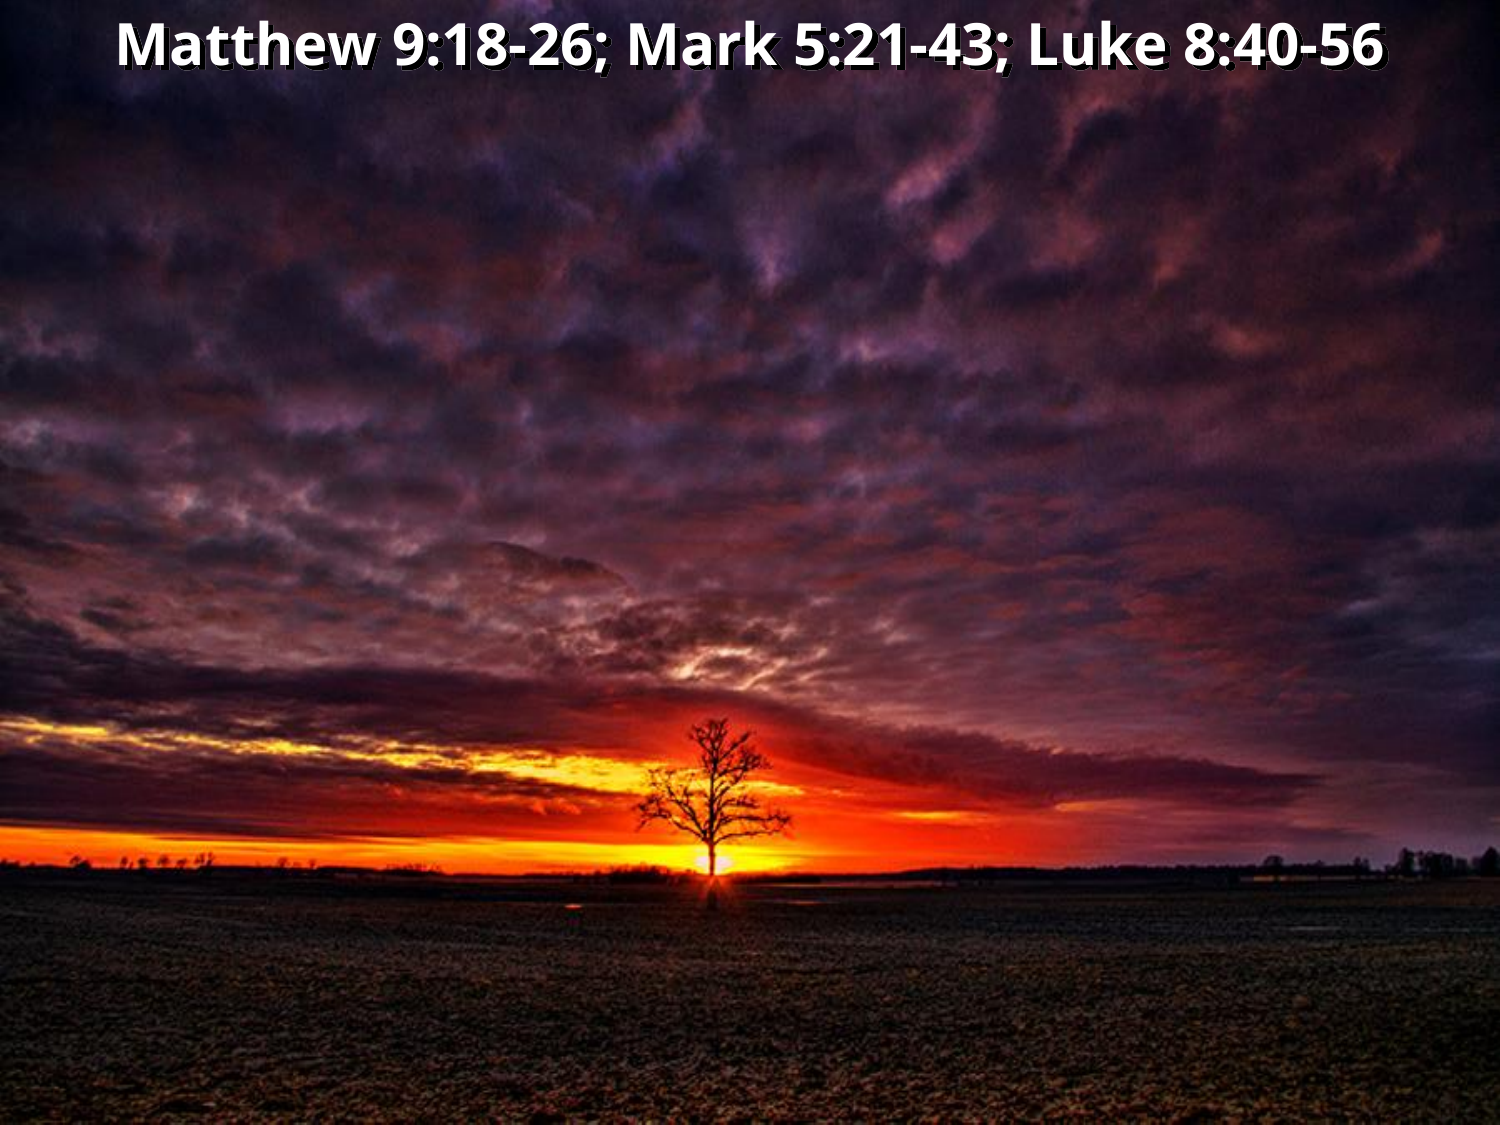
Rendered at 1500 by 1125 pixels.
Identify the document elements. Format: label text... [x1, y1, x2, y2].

picture [0, 85, 1500, 1125]
text_box Matthew 9:18-26; Mark 5:21-43; Luke 8:40-56 [0, 0, 1500, 85]
